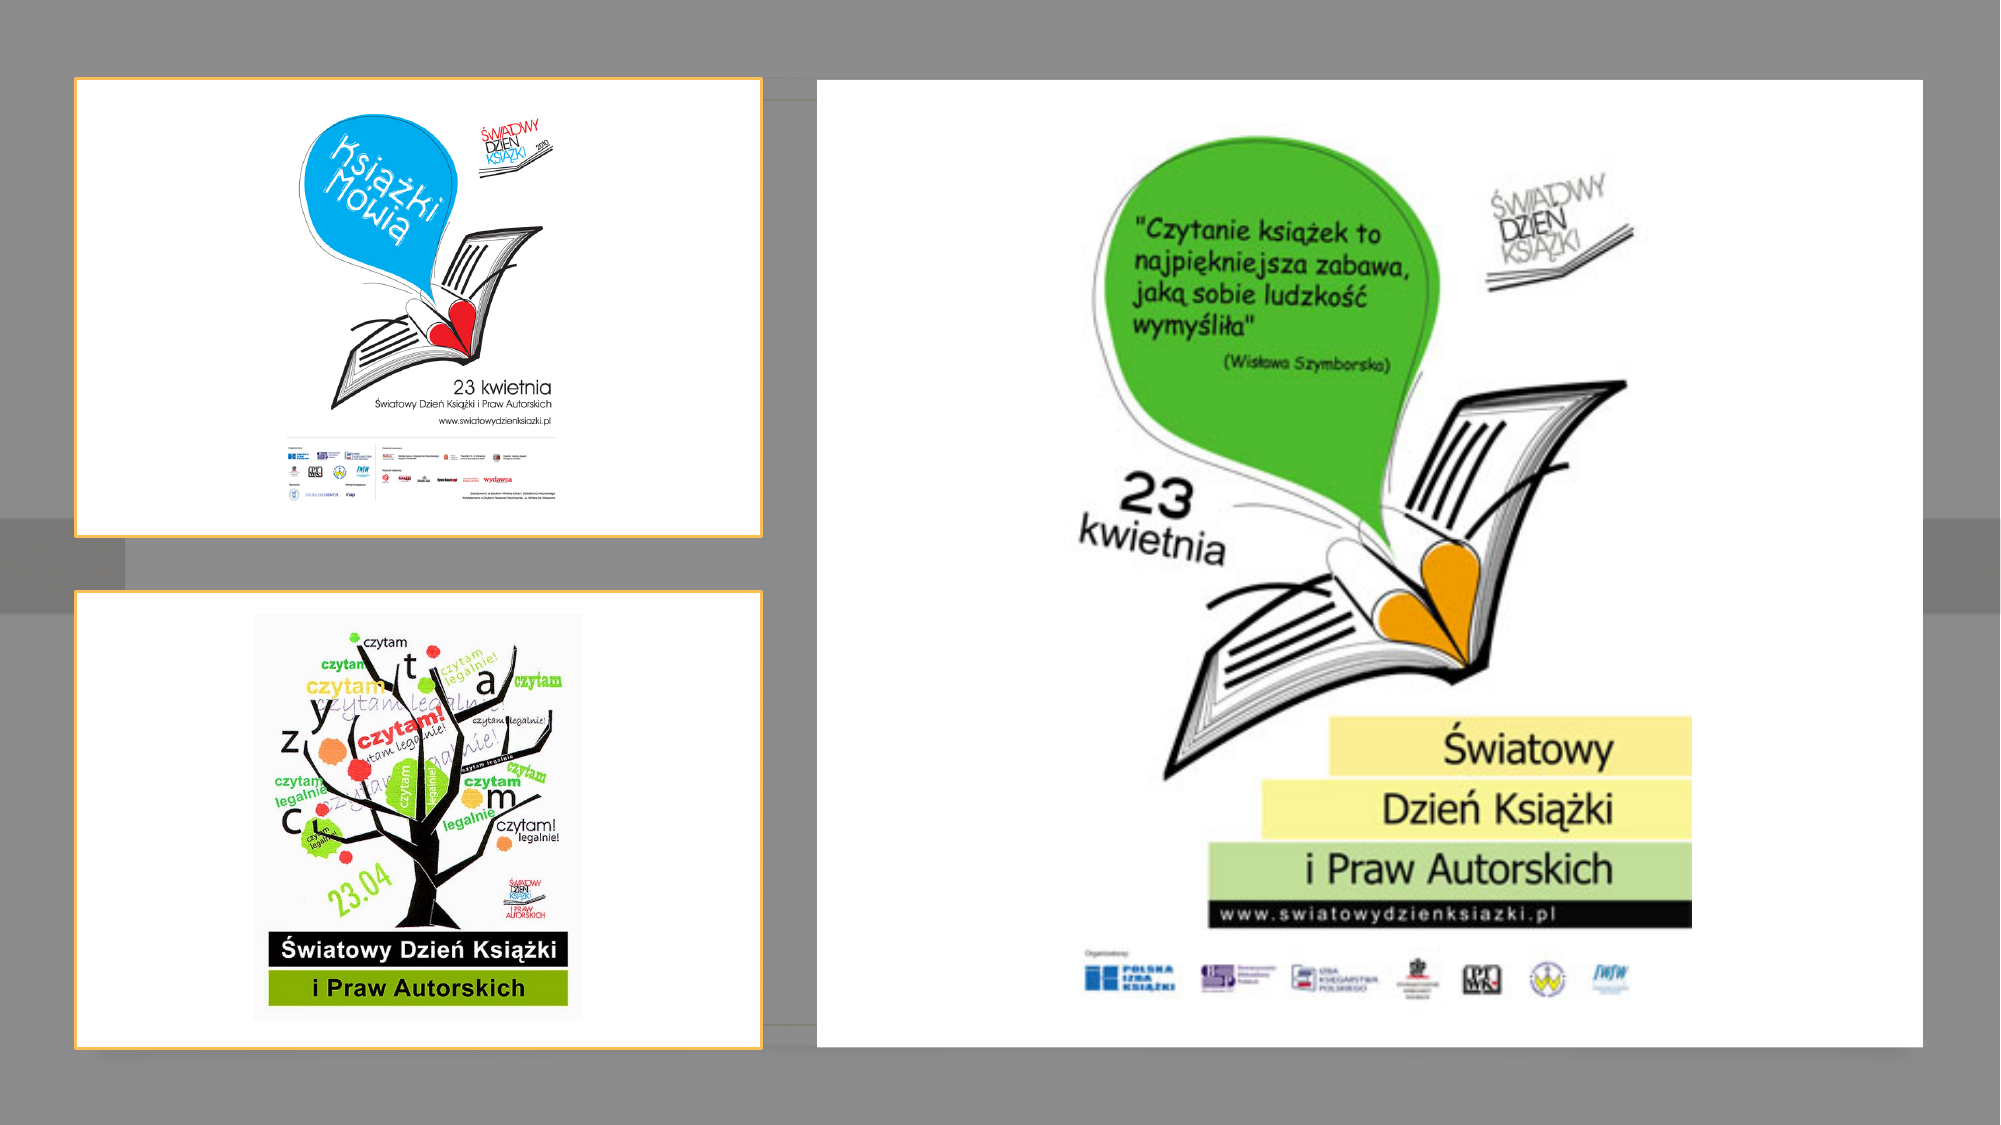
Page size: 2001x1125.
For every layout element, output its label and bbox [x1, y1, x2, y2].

text_box [74, 590, 763, 1050]
picture [253, 614, 584, 1021]
picture [1047, 106, 1693, 1021]
text_box [816, 79, 1924, 1049]
picture [272, 105, 565, 512]
text_box [74, 77, 763, 537]
text_box [0, 0, 2000, 1125]
